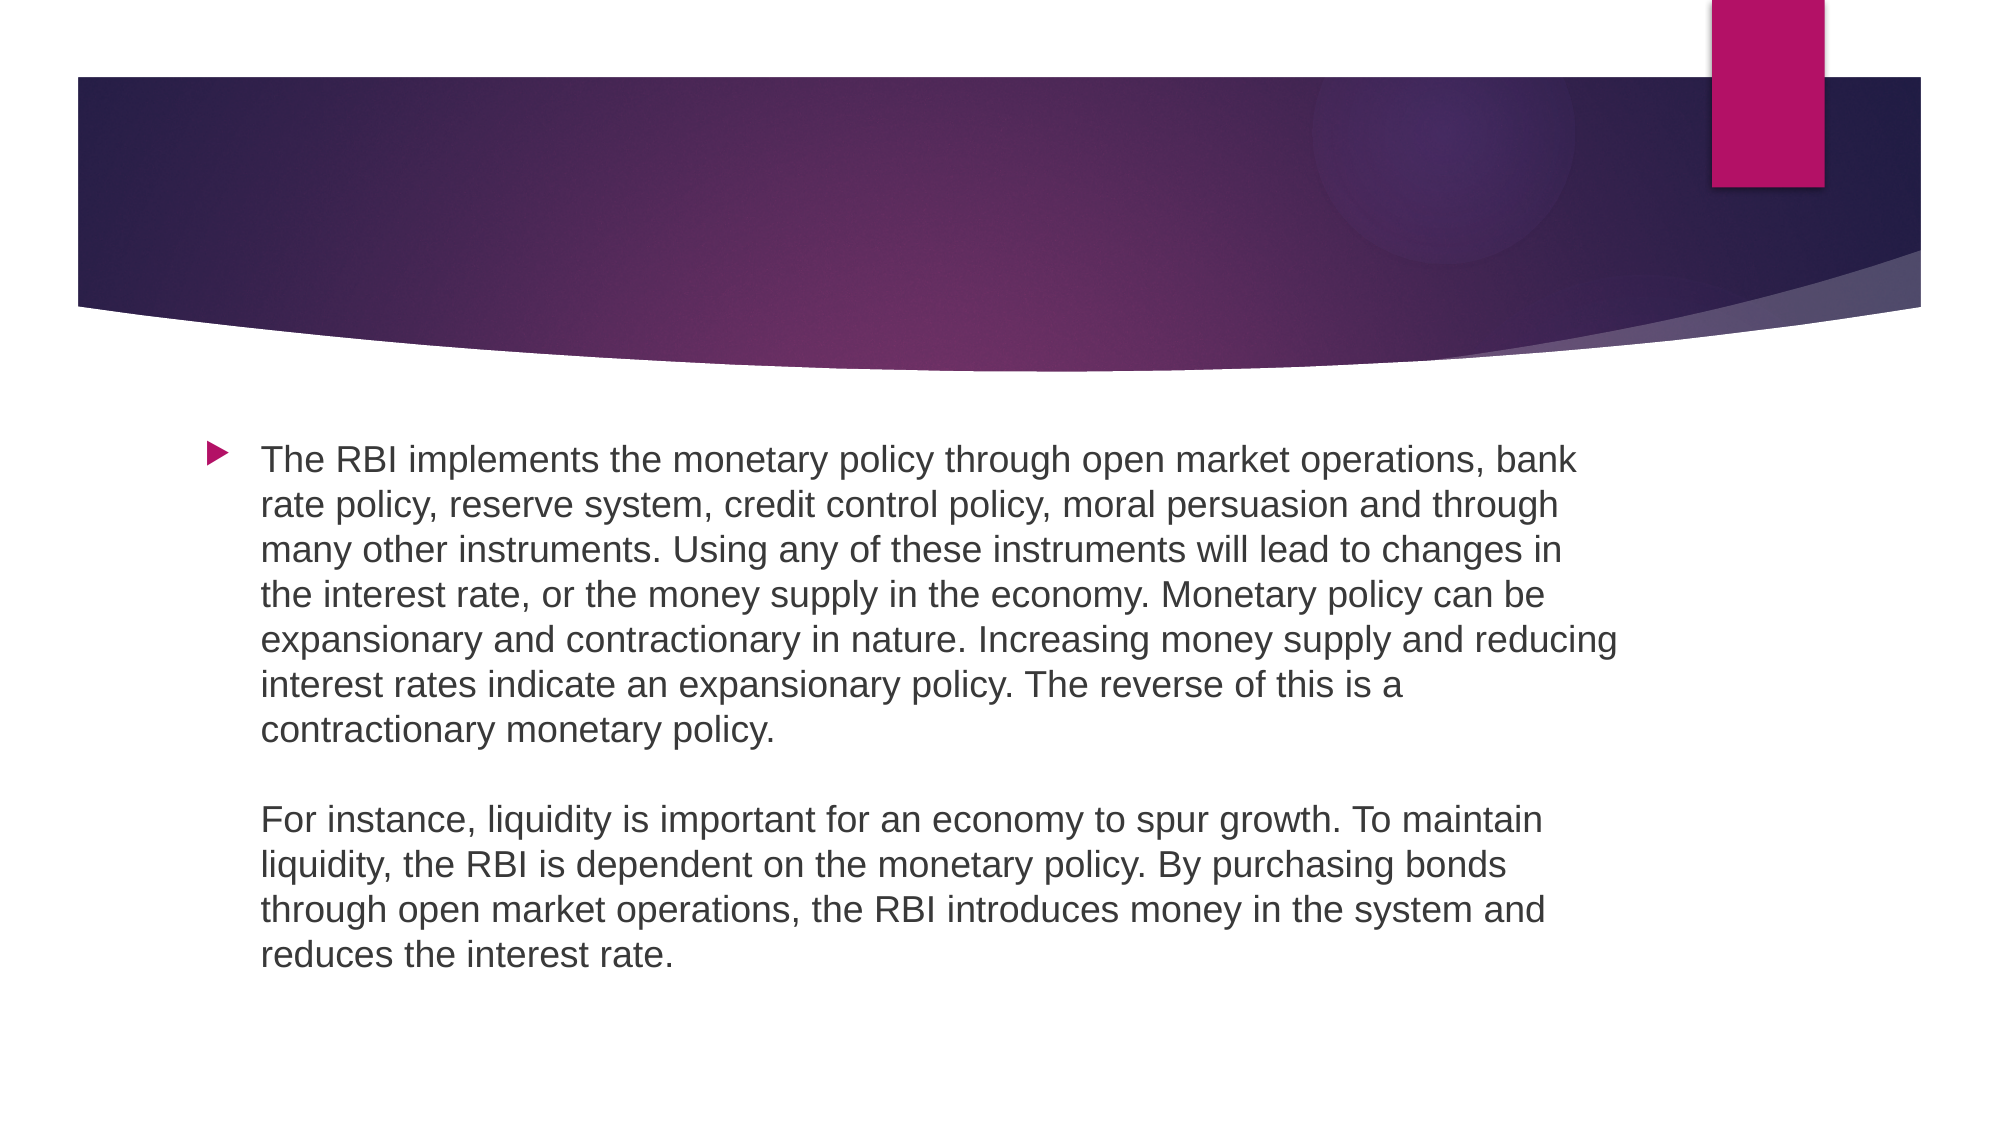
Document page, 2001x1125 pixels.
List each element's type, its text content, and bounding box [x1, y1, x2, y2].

list The RBI implements the monetary policy through open market operations, bank rate policy, reserve system, credit control policy, moral persuasion and through many other instruments. Using any of these instruments will lead to changes in the interest rate, or the money supply in the economy. Monetary policy can be expansionary and contractionary in nature. Increasing money supply and reducing interest rates indicate an expansionary policy. The reverse of this is a contractionary monetary policy. For instance, liquidity is important for an economy to spur growth. To maintain liquidity, the RBI is dependent on the monetary policy. By purchasing bonds through open market operations, the RBI introduces money in the system and reduces the interest rate. [189, 427, 1638, 988]
